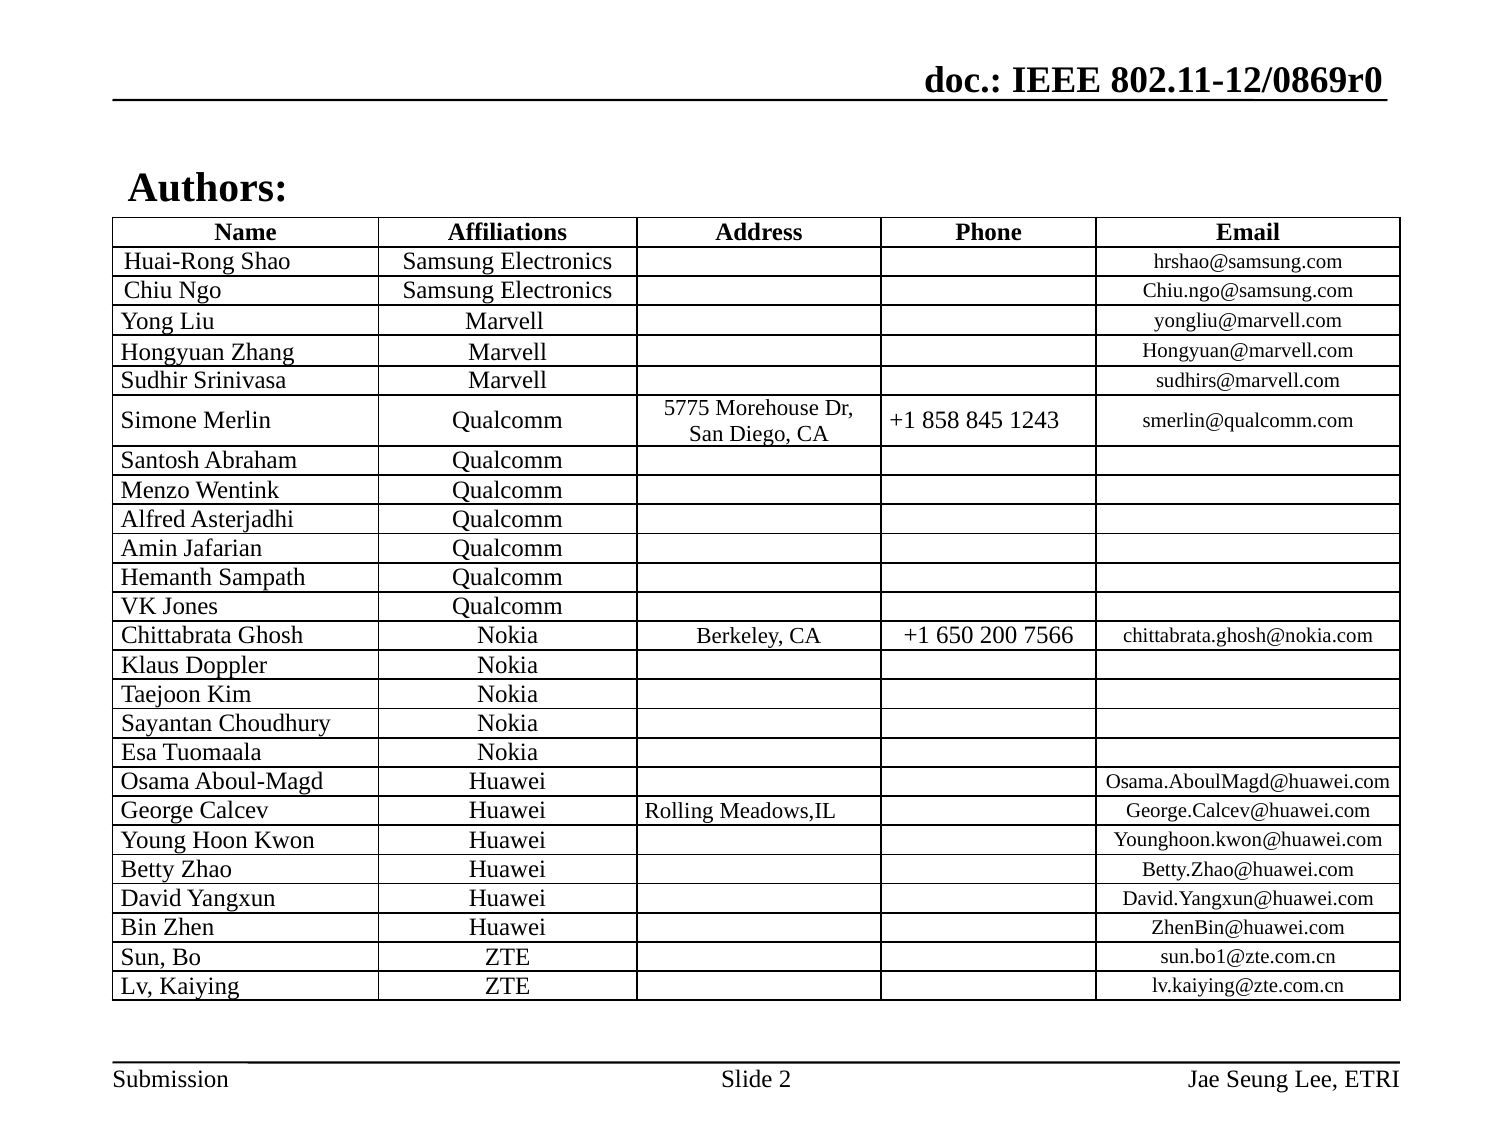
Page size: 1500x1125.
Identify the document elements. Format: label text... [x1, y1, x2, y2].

table_cell [638, 651, 880, 678]
table_cell [882, 277, 1095, 304]
table_cell [882, 476, 1095, 503]
table_cell [638, 476, 880, 503]
table_cell chittabrata.ghosh@nokia.com [1097, 622, 1399, 649]
table_cell Marvell [379, 336, 636, 365]
table_cell smerlin@qualcomm.com [1097, 396, 1399, 445]
table_cell [882, 972, 1095, 999]
table_cell [882, 248, 1095, 275]
table_cell Osama Aboul-Magd [113, 768, 378, 795]
table_cell Hongyuan Zhang [113, 336, 378, 365]
table_cell Huawei [379, 884, 636, 912]
table_cell Huawei [379, 797, 636, 824]
table_cell [882, 855, 1095, 883]
table_cell George.Calcev@huawei.com [1097, 797, 1399, 824]
table_cell lv.kaiying@zte.com.cn [1097, 972, 1399, 999]
table_cell [882, 651, 1095, 678]
table_cell Nokia [379, 651, 636, 678]
table_cell Sayantan Choudhury [113, 709, 378, 737]
table_cell Rolling Meadows,IL [638, 797, 880, 824]
table_cell [882, 593, 1095, 620]
table_cell [882, 534, 1095, 562]
table_cell Betty Zhao [113, 855, 378, 883]
table_cell [638, 855, 880, 883]
table_cell 5775 Morehouse Dr, San Diego, CA [638, 396, 880, 445]
table_cell Young Hoon Kwon [113, 826, 378, 854]
table_header Address [638, 218, 880, 246]
table_cell Marvell [379, 306, 636, 334]
table_cell ZhenBin@huawei.com [1097, 914, 1399, 941]
table_cell [882, 564, 1095, 591]
table_cell sudhirs@marvell.com [1097, 367, 1399, 394]
table_cell Betty.Zhao@huawei.com [1097, 855, 1399, 883]
table_cell [1097, 564, 1399, 591]
table_cell [882, 709, 1095, 737]
table_cell Qualcomm [379, 396, 636, 445]
table_cell Taejoon Kim [113, 680, 378, 708]
table_cell +1 858 845 1243 [882, 396, 1095, 445]
table_cell Qualcomm [379, 564, 636, 591]
table_header Affiliations [379, 218, 636, 246]
table_cell Huawei [379, 826, 636, 854]
table_cell [1097, 476, 1399, 503]
table_header Phone [882, 218, 1095, 246]
table_cell [882, 826, 1095, 854]
table_cell Qualcomm [379, 447, 636, 474]
table_cell [638, 336, 880, 365]
table_cell [1097, 447, 1399, 474]
table_cell [882, 739, 1095, 766]
table_cell [1097, 680, 1399, 708]
slide_number Slide 2 [712, 1061, 800, 1093]
table_cell [638, 914, 880, 941]
table_cell Alfred Asterjadhi [113, 505, 378, 533]
table_cell Qualcomm [379, 505, 636, 533]
table_cell Nokia [379, 680, 636, 708]
table_cell Nokia [379, 709, 636, 737]
table_cell [882, 797, 1095, 824]
table_cell [638, 709, 880, 737]
table_cell Qualcomm [379, 534, 636, 562]
table_cell Qualcomm [379, 476, 636, 503]
table_cell [1097, 534, 1399, 562]
table_cell Chiu Ngo [113, 277, 378, 304]
table_cell [638, 680, 880, 708]
title Authors: [112, 124, 1388, 217]
table_cell [638, 768, 880, 795]
table_cell yongliu@marvell.com [1097, 306, 1399, 334]
table_cell [882, 447, 1095, 474]
table_cell sun.bo1@zte.com.cn [1097, 943, 1399, 970]
table_cell Marvell [379, 367, 636, 394]
table_cell Amin Jafarian [113, 534, 378, 562]
table_cell [638, 534, 880, 562]
table_cell Lv, Kaiying [113, 972, 378, 999]
table_cell [882, 914, 1095, 941]
table_cell Hongyuan@marvell.com [1097, 336, 1399, 365]
table_cell [638, 739, 880, 766]
table_cell Klaus Doppler [113, 651, 378, 678]
table_cell Menzo Wentink [113, 476, 378, 503]
table_cell Nokia [379, 622, 636, 649]
table_cell [1097, 709, 1399, 737]
table_cell +1 650 200 7566 [882, 622, 1095, 649]
table_cell [882, 306, 1095, 334]
table_cell Sun, Bo [113, 943, 378, 970]
table_cell [638, 447, 880, 474]
table_cell [638, 593, 880, 620]
table_cell hrshao@samsung.com [1097, 248, 1399, 275]
table_cell [882, 768, 1095, 795]
table_cell [638, 277, 880, 304]
text_box Jae Seung Lee, ETRI [1187, 1062, 1401, 1093]
table_cell Huawei [379, 855, 636, 883]
table_cell [1097, 739, 1399, 766]
table_cell Huai-Rong Shao [113, 248, 378, 275]
table_cell Huawei [379, 914, 636, 941]
table_cell Esa Tuomaala [113, 739, 378, 766]
table_header Email [1097, 218, 1399, 246]
table_cell David Yangxun [113, 884, 378, 912]
table_cell Yong Liu [113, 306, 378, 334]
table_cell Chiu.ngo@samsung.com [1097, 277, 1399, 304]
table_cell George Calcev [113, 797, 378, 824]
table_cell [638, 943, 880, 970]
table_cell David.Yangxun@huawei.com [1097, 884, 1399, 912]
table_cell Simone Merlin [113, 396, 378, 445]
table_cell [1097, 505, 1399, 533]
table_cell [882, 680, 1095, 708]
table_cell Qualcomm [379, 593, 636, 620]
table_cell [882, 367, 1095, 394]
table_cell Osama.AboulMagd@huawei.com [1097, 768, 1399, 795]
table_cell [638, 367, 880, 394]
table_cell [1097, 593, 1399, 620]
table_cell [1097, 651, 1399, 678]
table_cell [882, 884, 1095, 912]
table_cell [638, 248, 880, 275]
table_cell [638, 826, 880, 854]
table_cell [882, 505, 1095, 533]
table_cell Younghoon.kwon@huawei.com [1097, 826, 1399, 854]
table_cell Samsung Electronics [379, 277, 636, 304]
table_cell Chittabrata Ghosh [113, 622, 378, 649]
table_cell [638, 972, 880, 999]
table_cell VK Jones [113, 593, 378, 620]
table_cell Sudhir Srinivasa [113, 367, 378, 394]
table_cell Huawei [379, 768, 636, 795]
table_cell [882, 336, 1095, 365]
table_cell Santosh Abraham [113, 447, 378, 474]
table_cell Samsung Electronics [379, 248, 636, 275]
table_cell ZTE [379, 943, 636, 970]
table_cell [638, 884, 880, 912]
table_cell Nokia [379, 739, 636, 766]
table_cell [638, 564, 880, 591]
table_cell ZTE [379, 972, 636, 999]
table_cell Berkeley, CA [638, 622, 880, 649]
table_cell Bin Zhen [113, 914, 378, 941]
table_cell [638, 306, 880, 334]
table_cell [882, 943, 1095, 970]
table_cell Hemanth Sampath [113, 564, 378, 591]
table_cell [638, 505, 880, 533]
table_header Name [113, 218, 378, 246]
